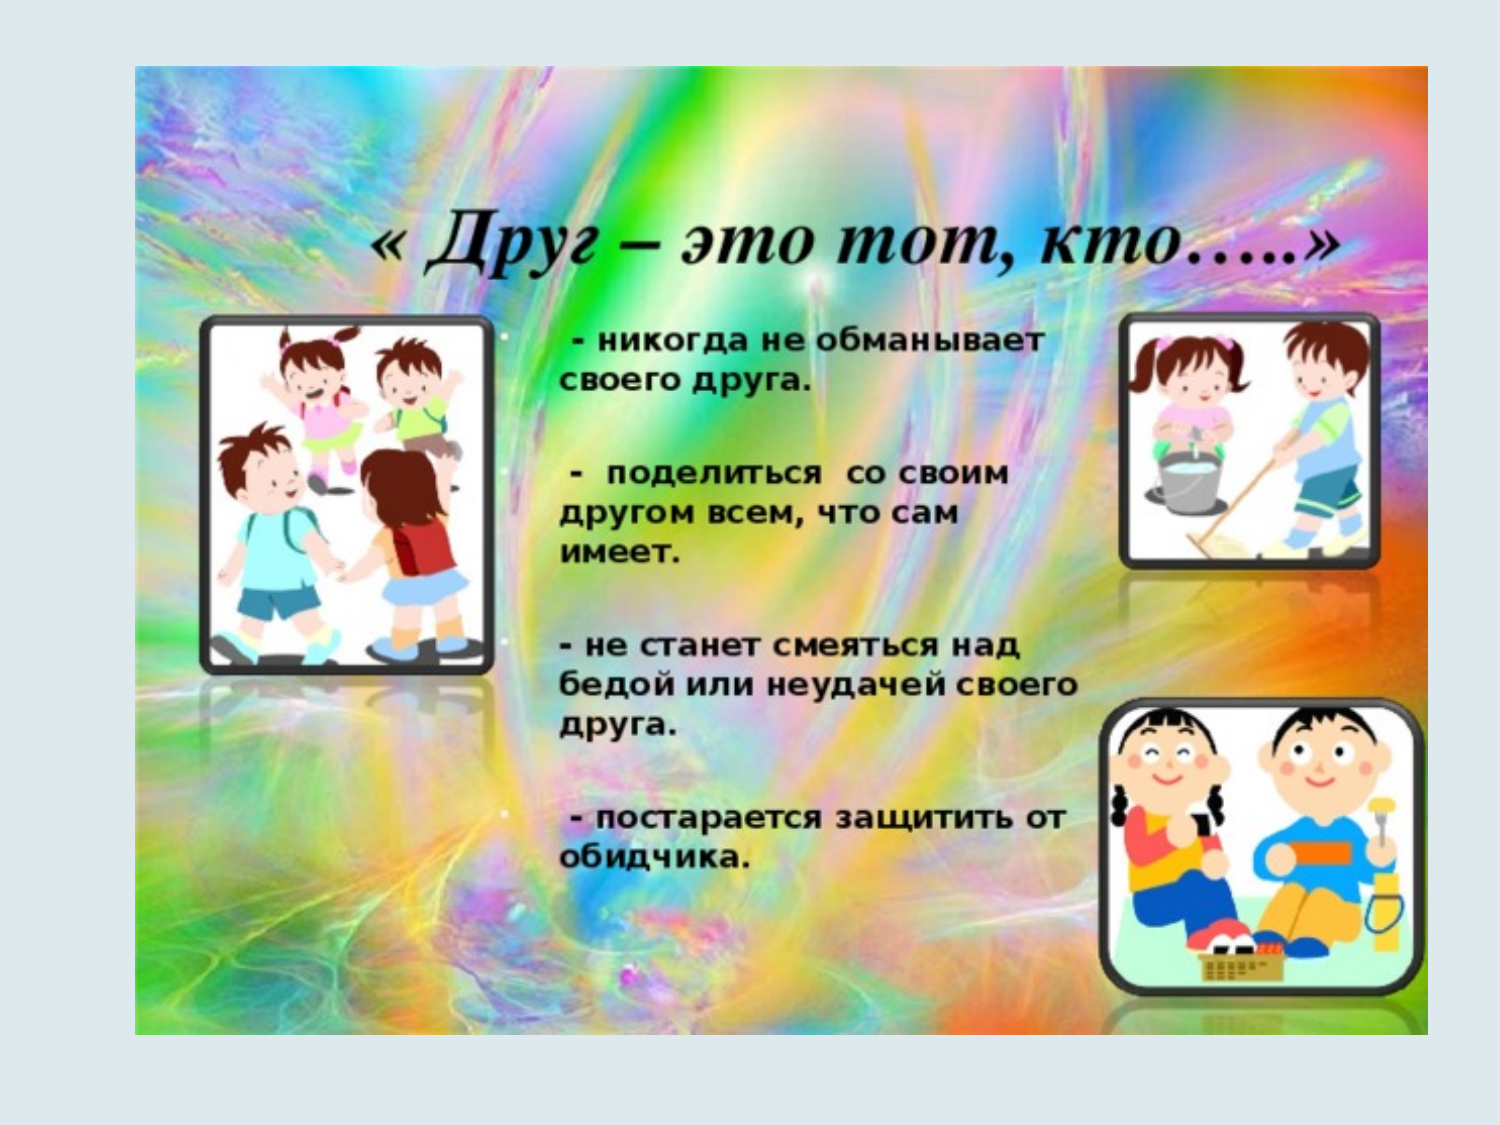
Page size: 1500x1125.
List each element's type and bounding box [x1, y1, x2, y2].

list [135, 66, 1428, 1036]
